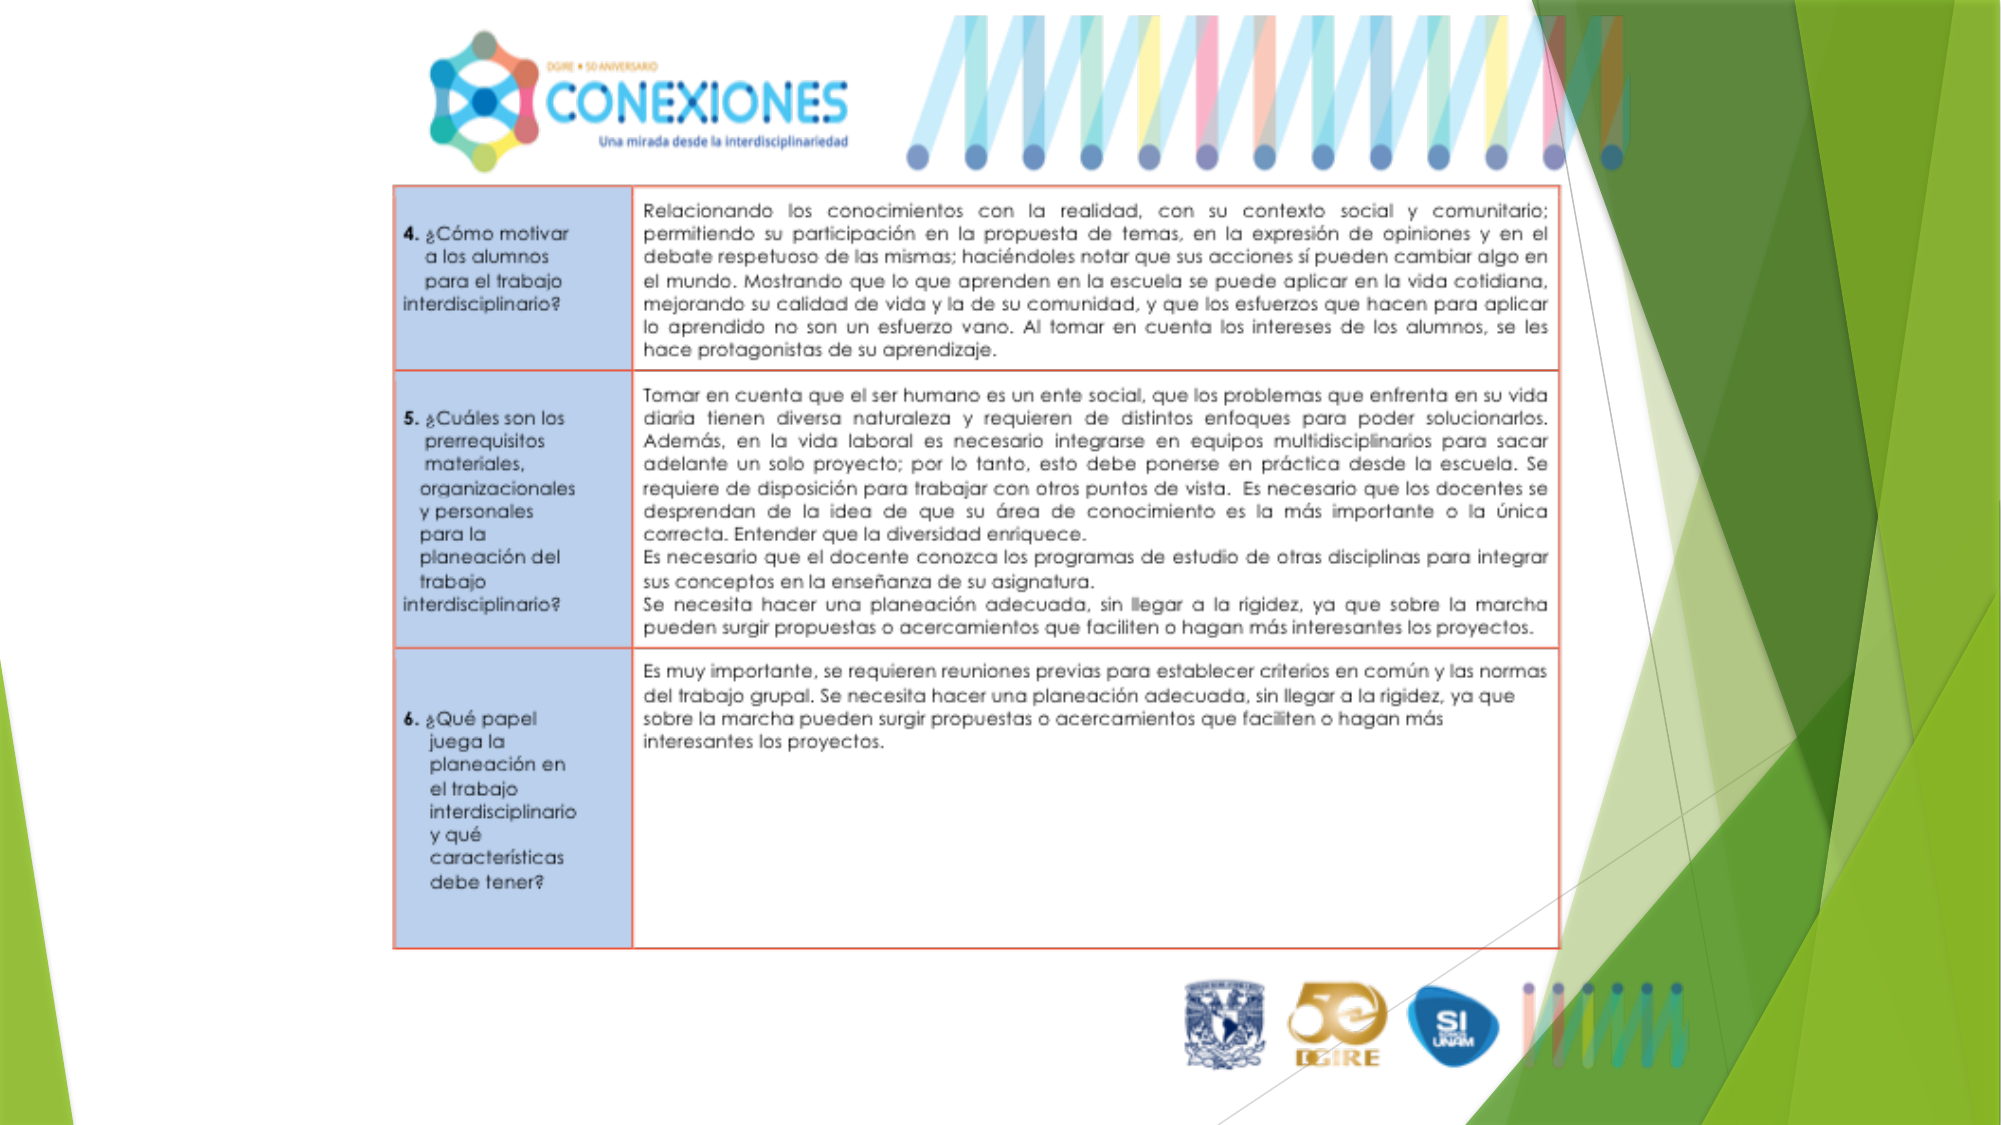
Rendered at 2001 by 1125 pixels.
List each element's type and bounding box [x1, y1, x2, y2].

picture [249, 0, 1751, 1125]
